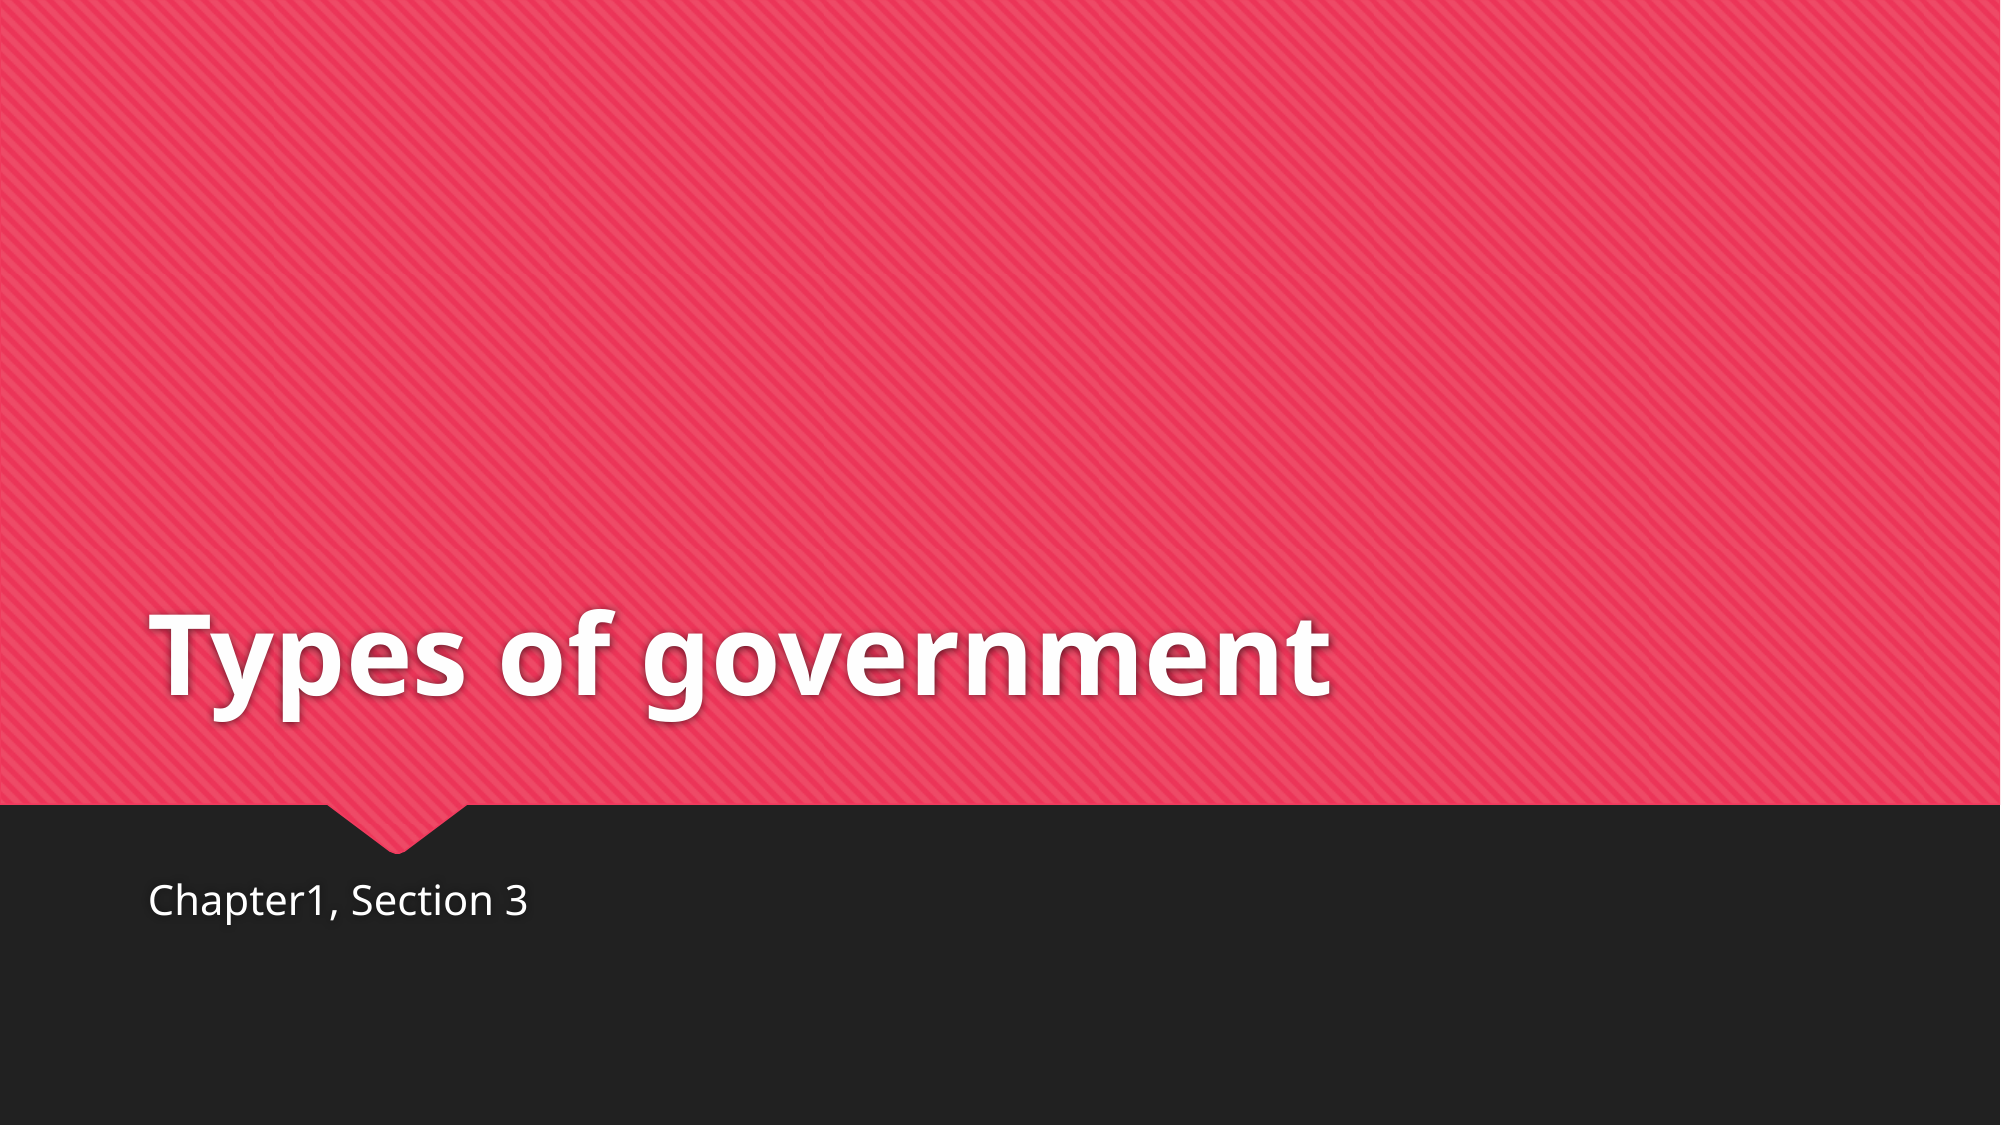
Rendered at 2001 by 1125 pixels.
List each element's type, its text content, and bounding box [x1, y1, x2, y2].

title Types of government [132, 237, 1868, 726]
subtitle Chapter1, Section 3 [132, 866, 1868, 938]
